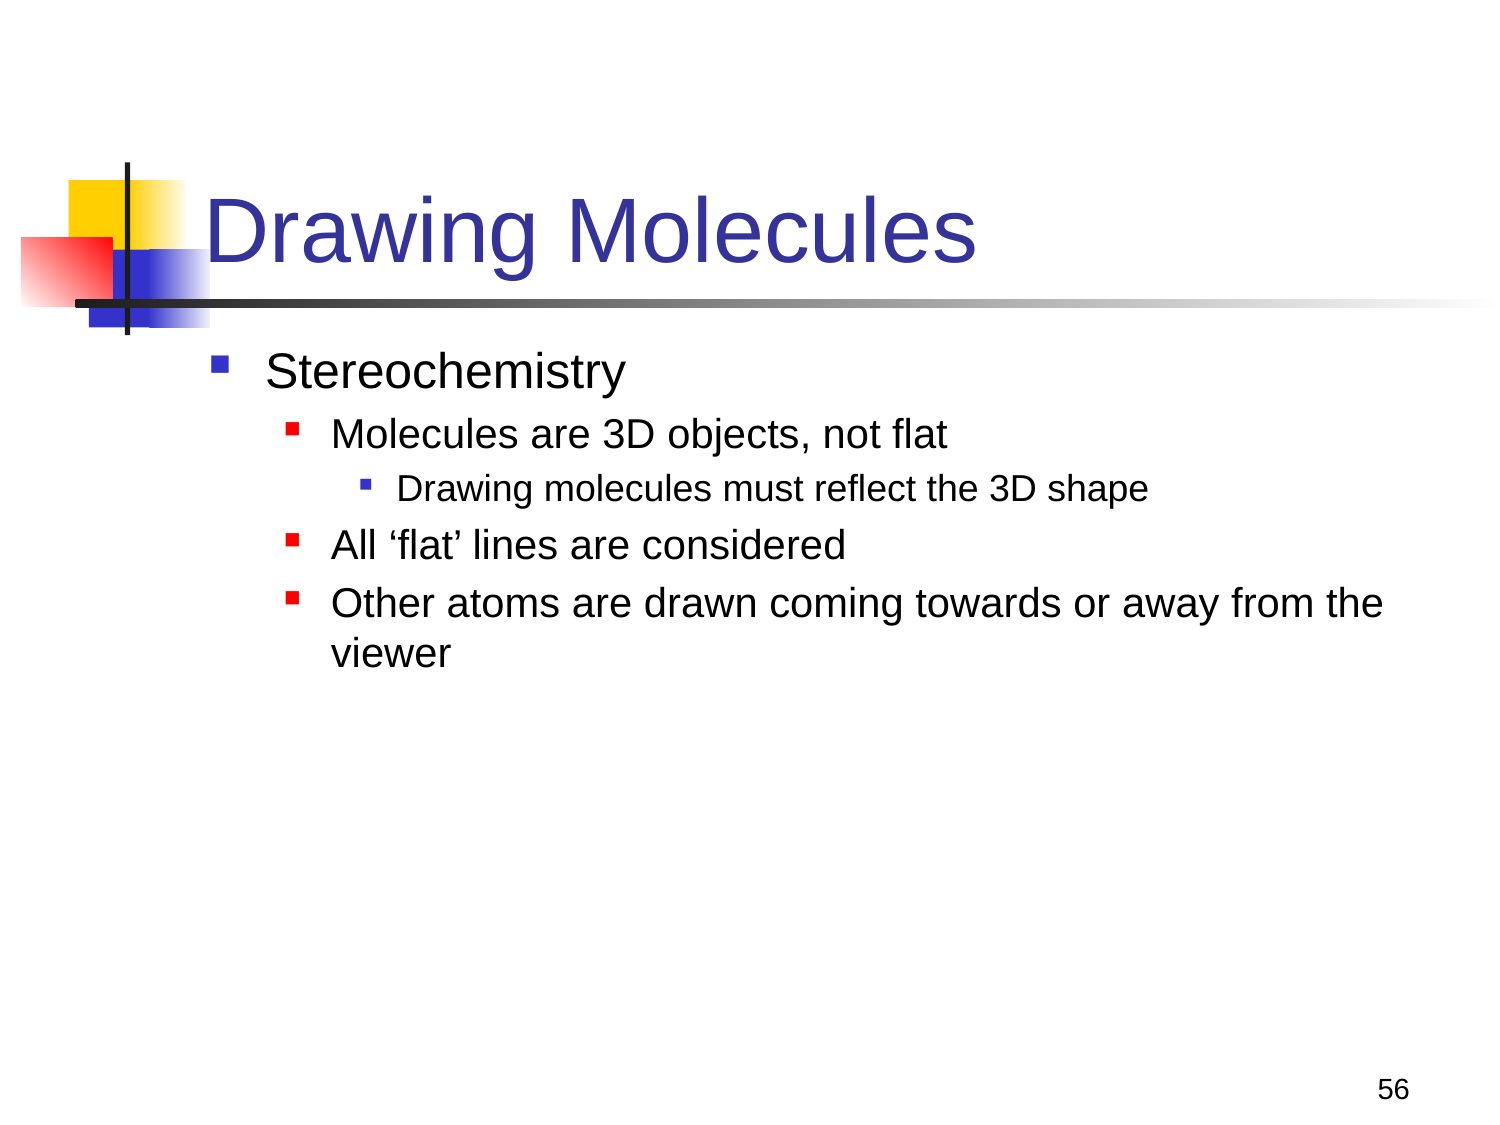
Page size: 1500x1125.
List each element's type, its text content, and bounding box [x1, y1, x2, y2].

title Drawing Molecules [188, 101, 1468, 289]
list Stereochemistry Molecules are 3D objects, not flat Drawing molecules must reflect the 3D shape All ‘flat’ lines are considered Other atoms are drawn coming towards or away from the viewer [193, 331, 1469, 1006]
slide_number 56 [1112, 1037, 1425, 1113]
